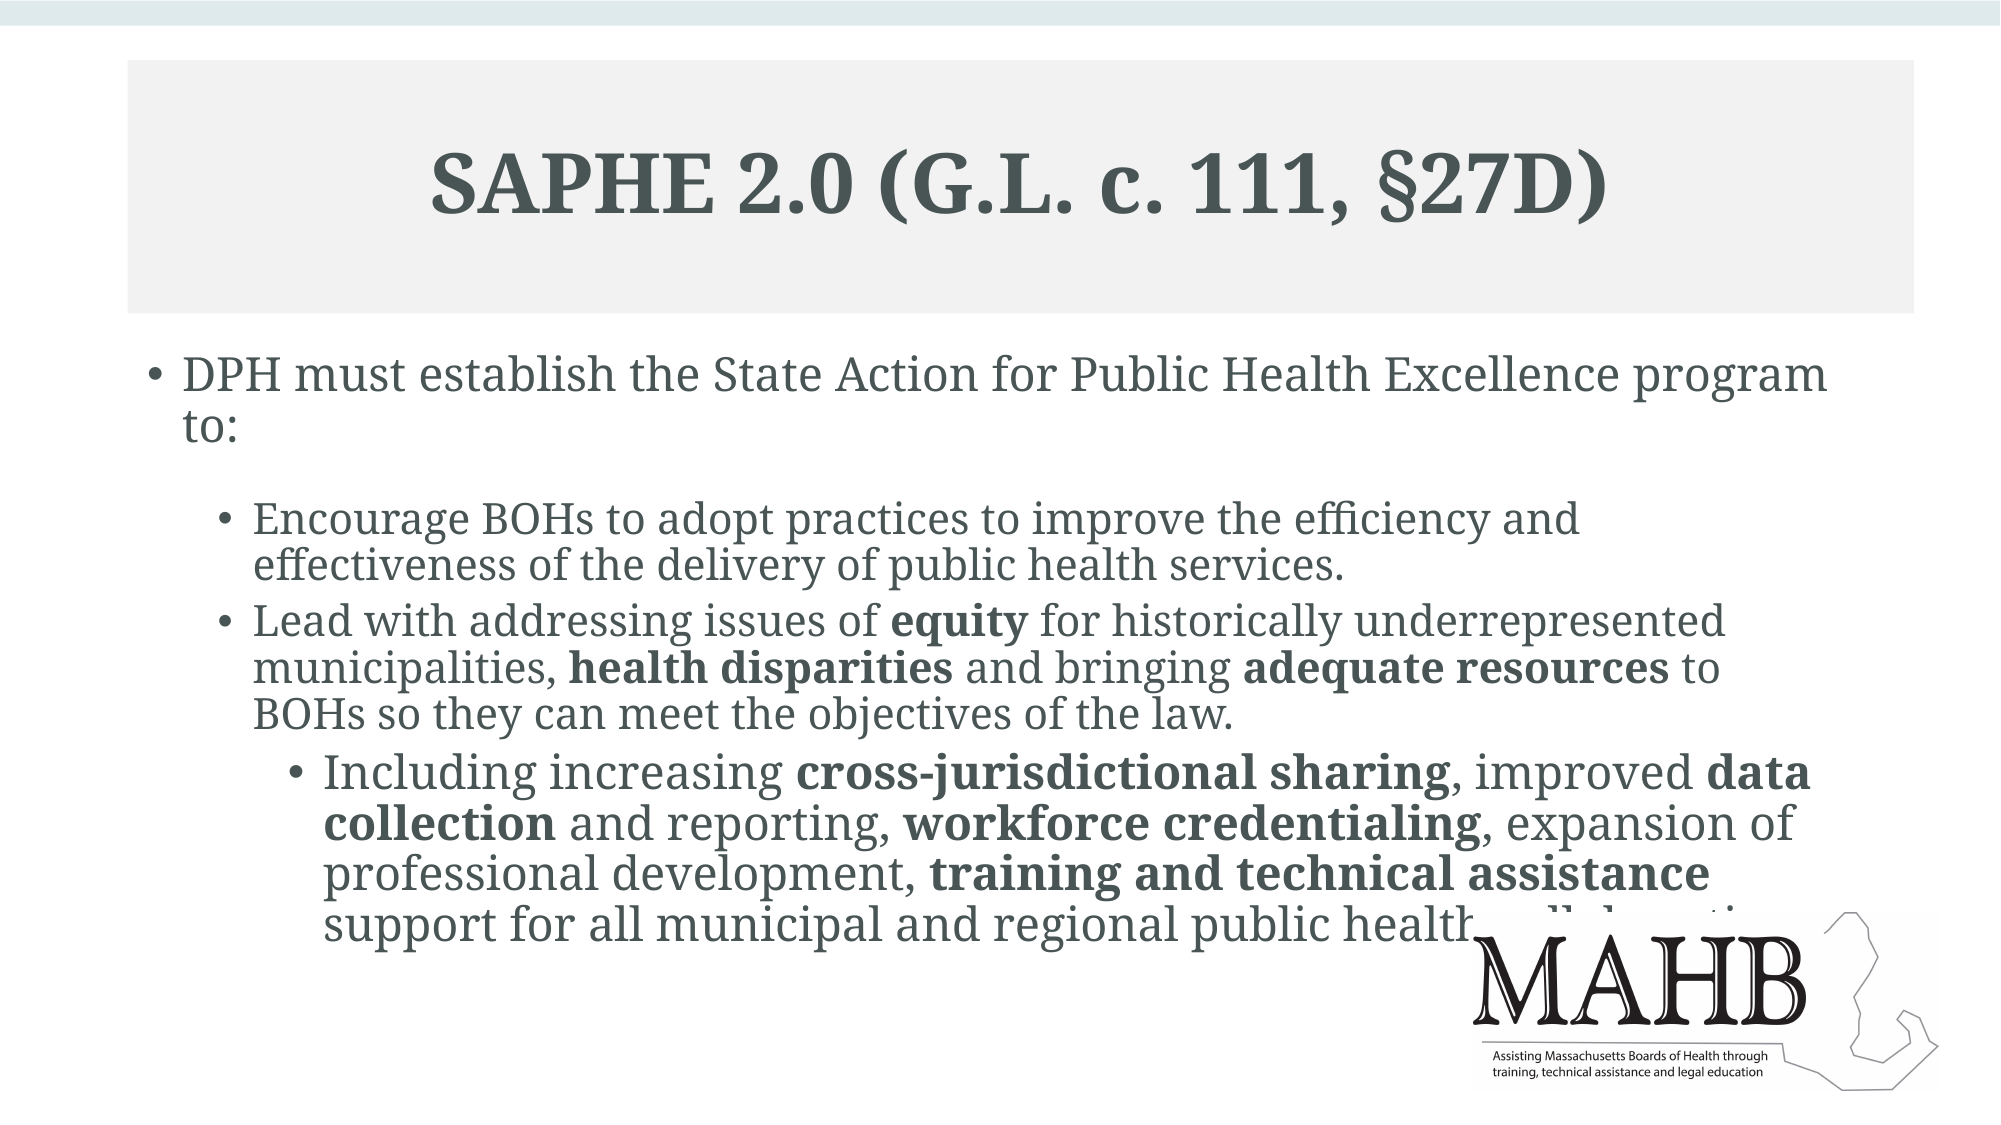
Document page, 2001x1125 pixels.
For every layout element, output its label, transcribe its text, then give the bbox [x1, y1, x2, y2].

title SAPHE 2.0 (G.L. c. 111, §27D) [127, 60, 1914, 314]
list DPH must establish the State Action for Public Health Excellence program to: Encourage BOHs to adopt practices to improve the efficiency and effectiveness of the delivery of public health services. Lead with addressing issues of equity for historically underrepresented municipalities, health disparities and bringing adequate resources to BOHs so they can meet the objectives of the law. Including increasing cross-jurisdictional sharing, improved data collection and reporting, workforce credentialing, expansion of professional development, training and technical assistance support for all municipal and regional public health collaboratives. [131, 343, 1850, 1002]
picture [1473, 912, 1939, 1092]
slide_number 23 [1412, 1042, 1863, 1103]
